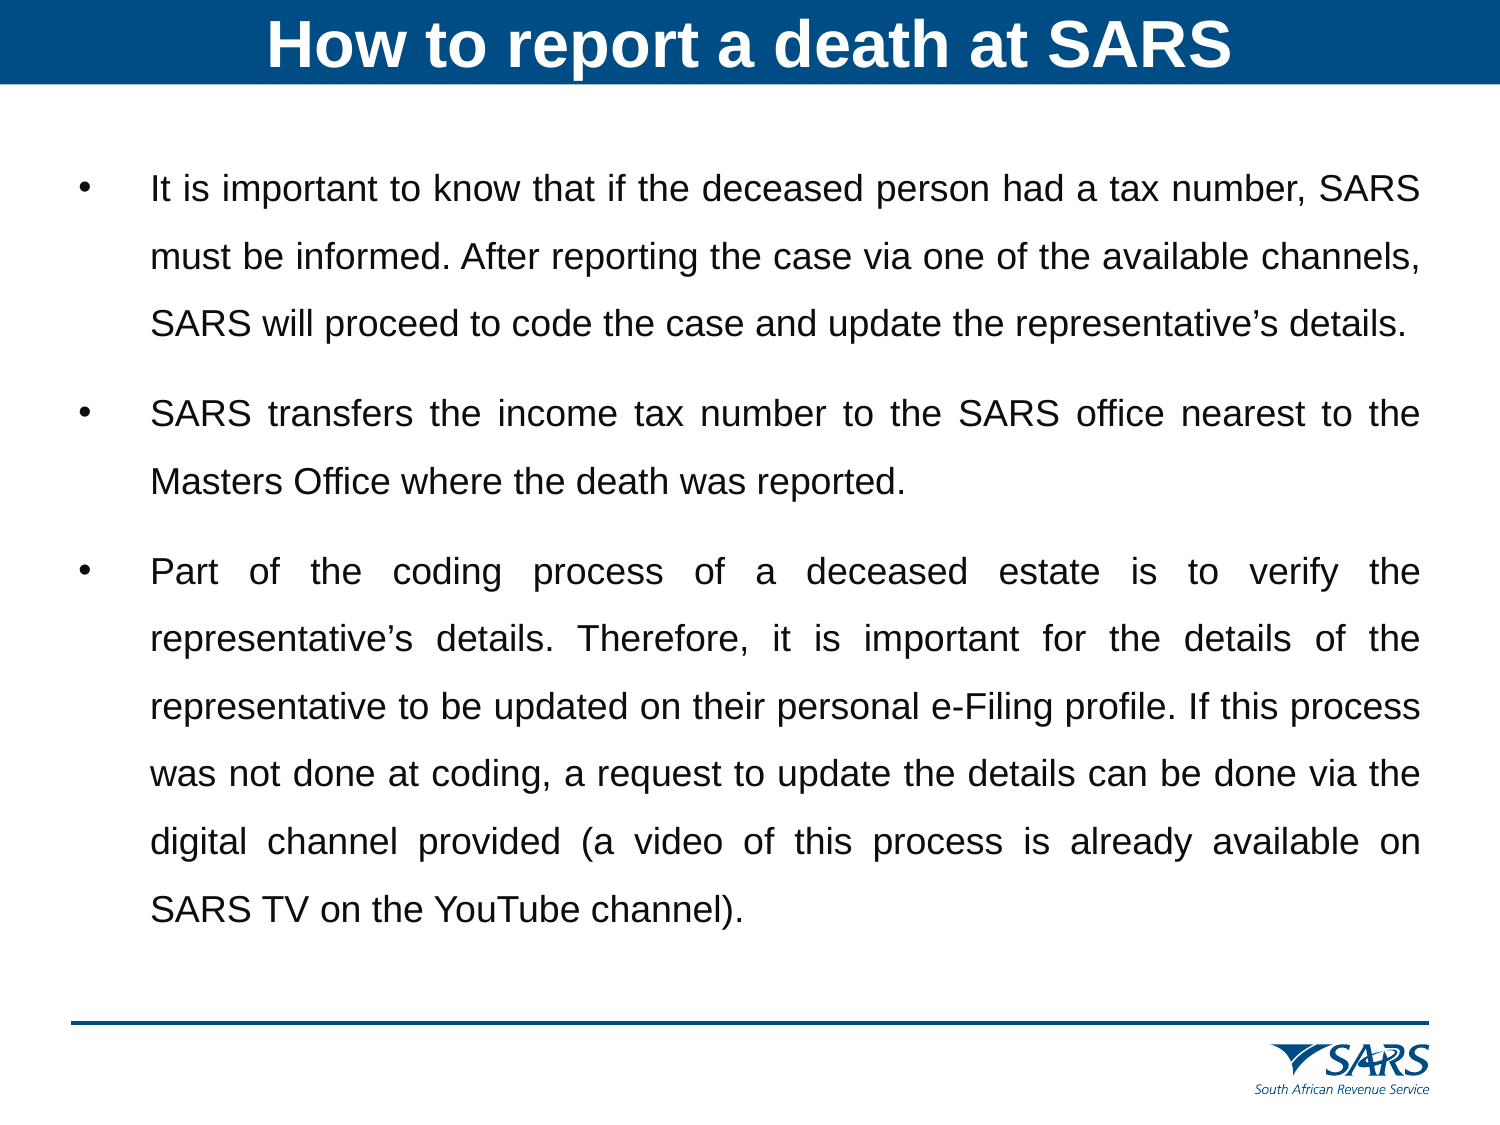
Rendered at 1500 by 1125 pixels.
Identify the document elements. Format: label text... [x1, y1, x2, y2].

text_box It is important to know that if the deceased person had a tax number, SARS must be informed. After reporting the case via one of the available channels, SARS will proceed to code the case and update the representative’s details. SARS transfers the income tax number to the SARS office nearest to the Masters Office where the death was reported. Part of the coding process of a deceased estate is to verify the representative’s details. Therefore, it is important for the details of the representative to be updated on their personal e-Filing profile. If this process was not done at coding, a request to update the details can be done via the digital channel provided (a video of this process is already available on SARS TV on the YouTube channel). [63, 134, 1437, 1001]
text_box How to report a death at SARS [0, 0, 1500, 85]
